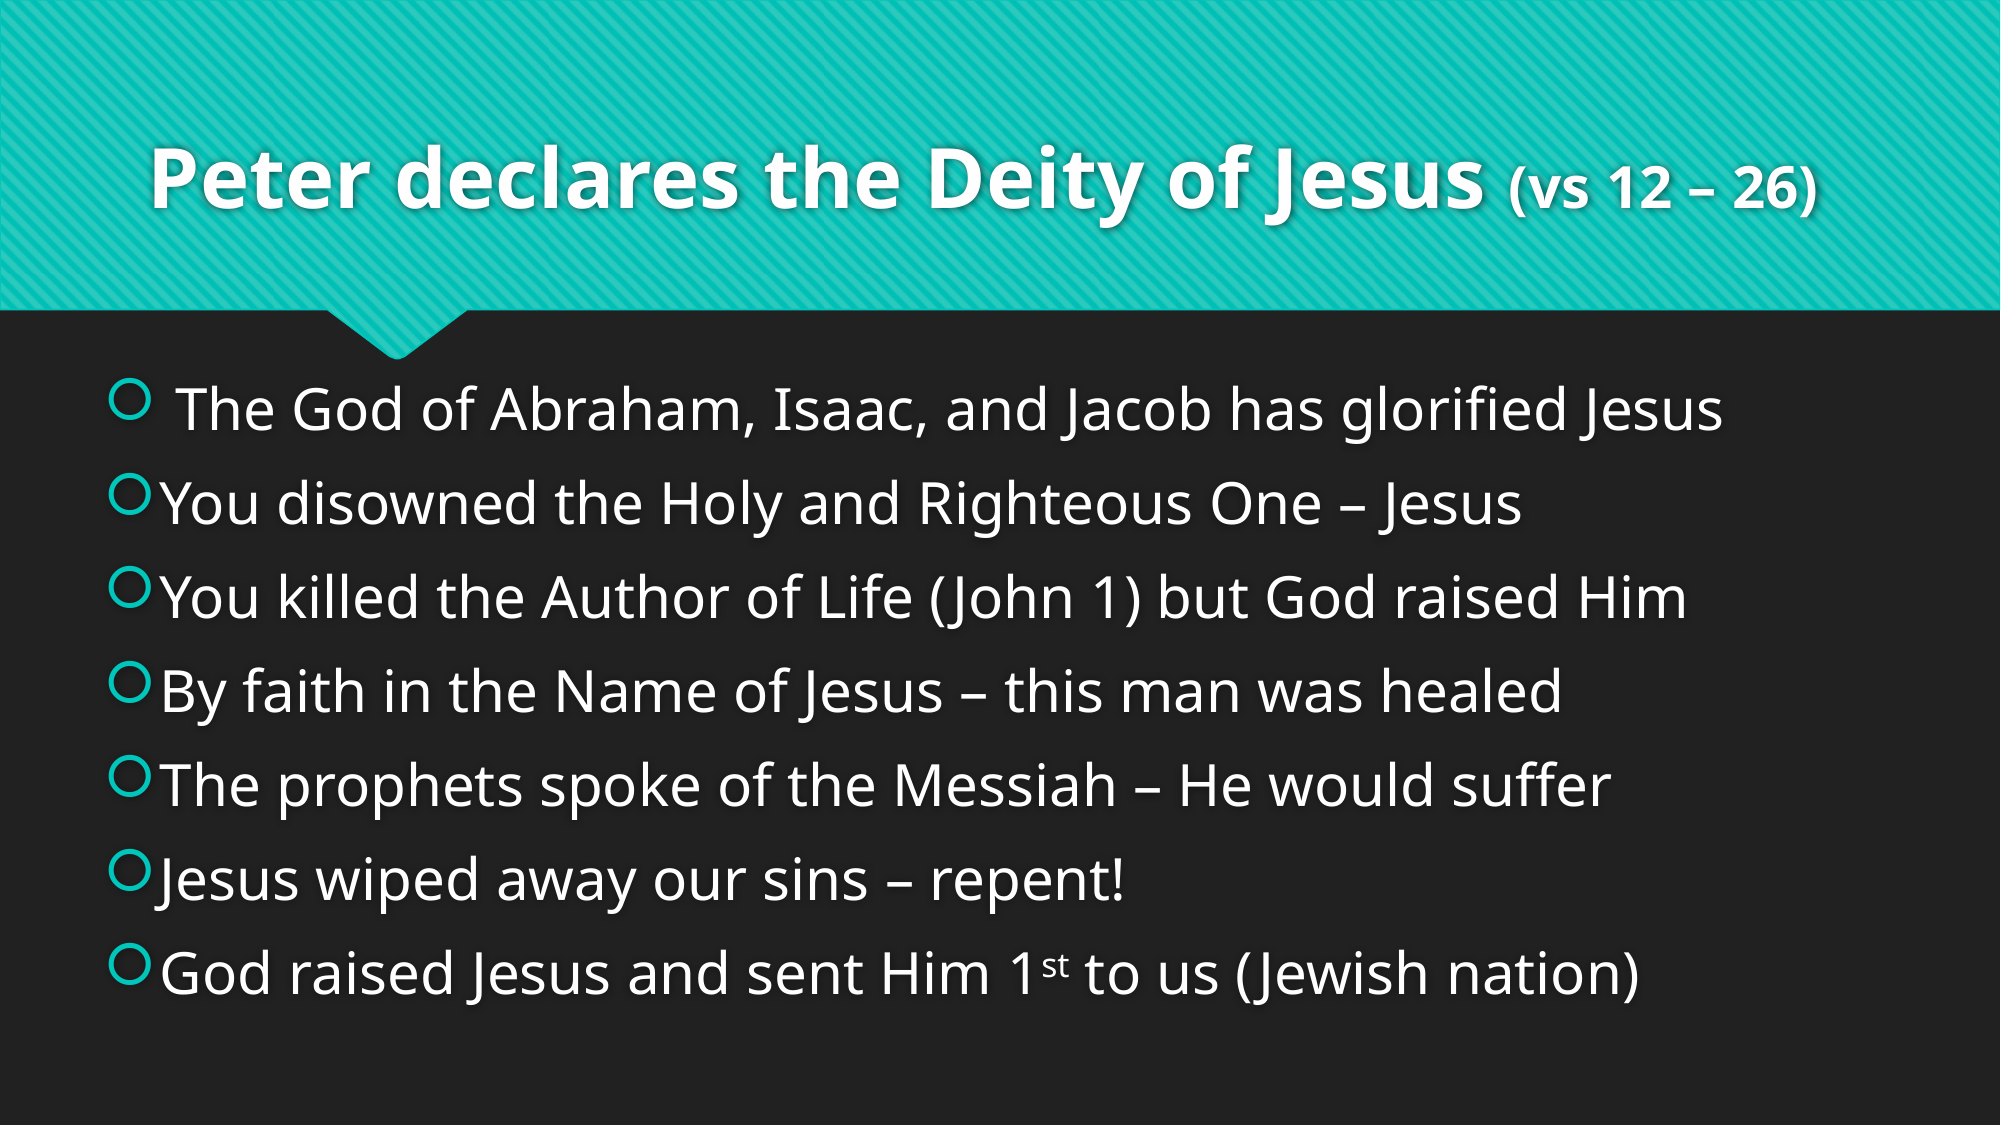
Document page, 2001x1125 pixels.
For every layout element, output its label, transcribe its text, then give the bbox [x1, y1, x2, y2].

title Peter declares the Deity of Jesus (vs 12 – 26) [132, 73, 1868, 233]
list The God of Abraham, Isaac, and Jacob has glorified Jesus You disowned the Holy and Righteous One – Jesus You killed the Author of Life (John 1) but God raised Him By faith in the Name of Jesus – this man was healed The prophets spoke of the Messiah – He would suffer Jesus wiped away our sins – repent! God raised Jesus and sent Him 1st to us (Jewish nation) [88, 364, 1906, 1052]
